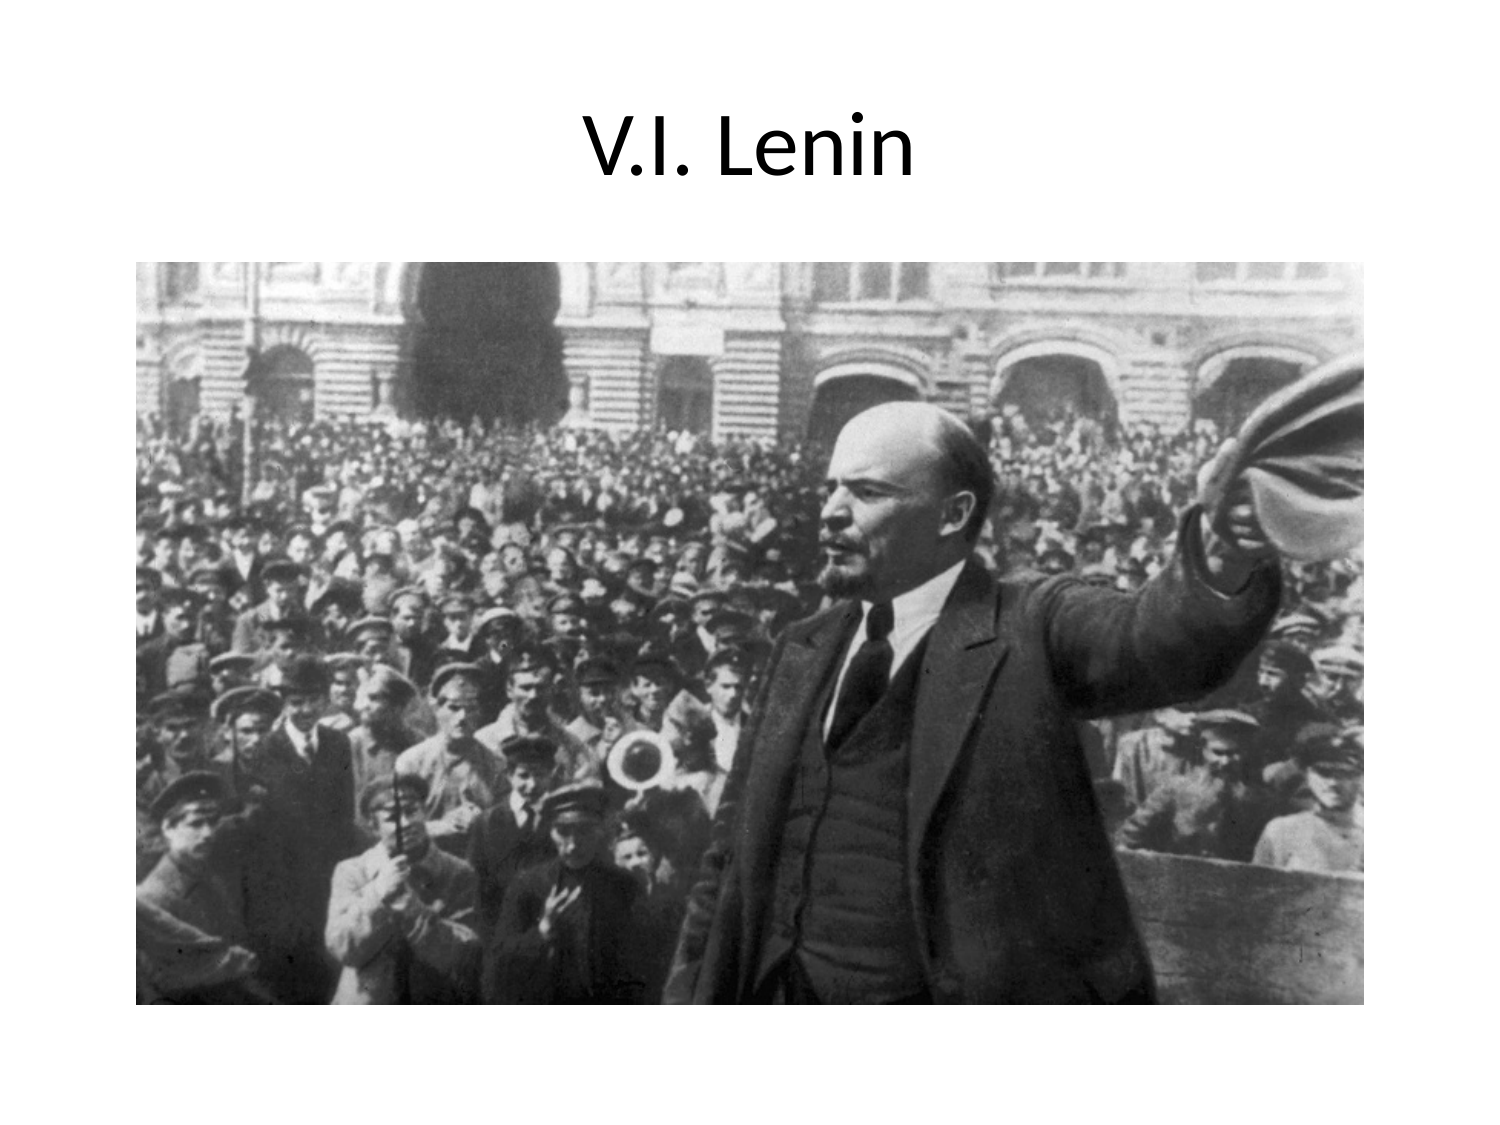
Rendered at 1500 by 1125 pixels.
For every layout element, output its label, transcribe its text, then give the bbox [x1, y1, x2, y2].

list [74, 262, 1426, 1006]
title V.I. Lenin [75, 45, 1425, 233]
